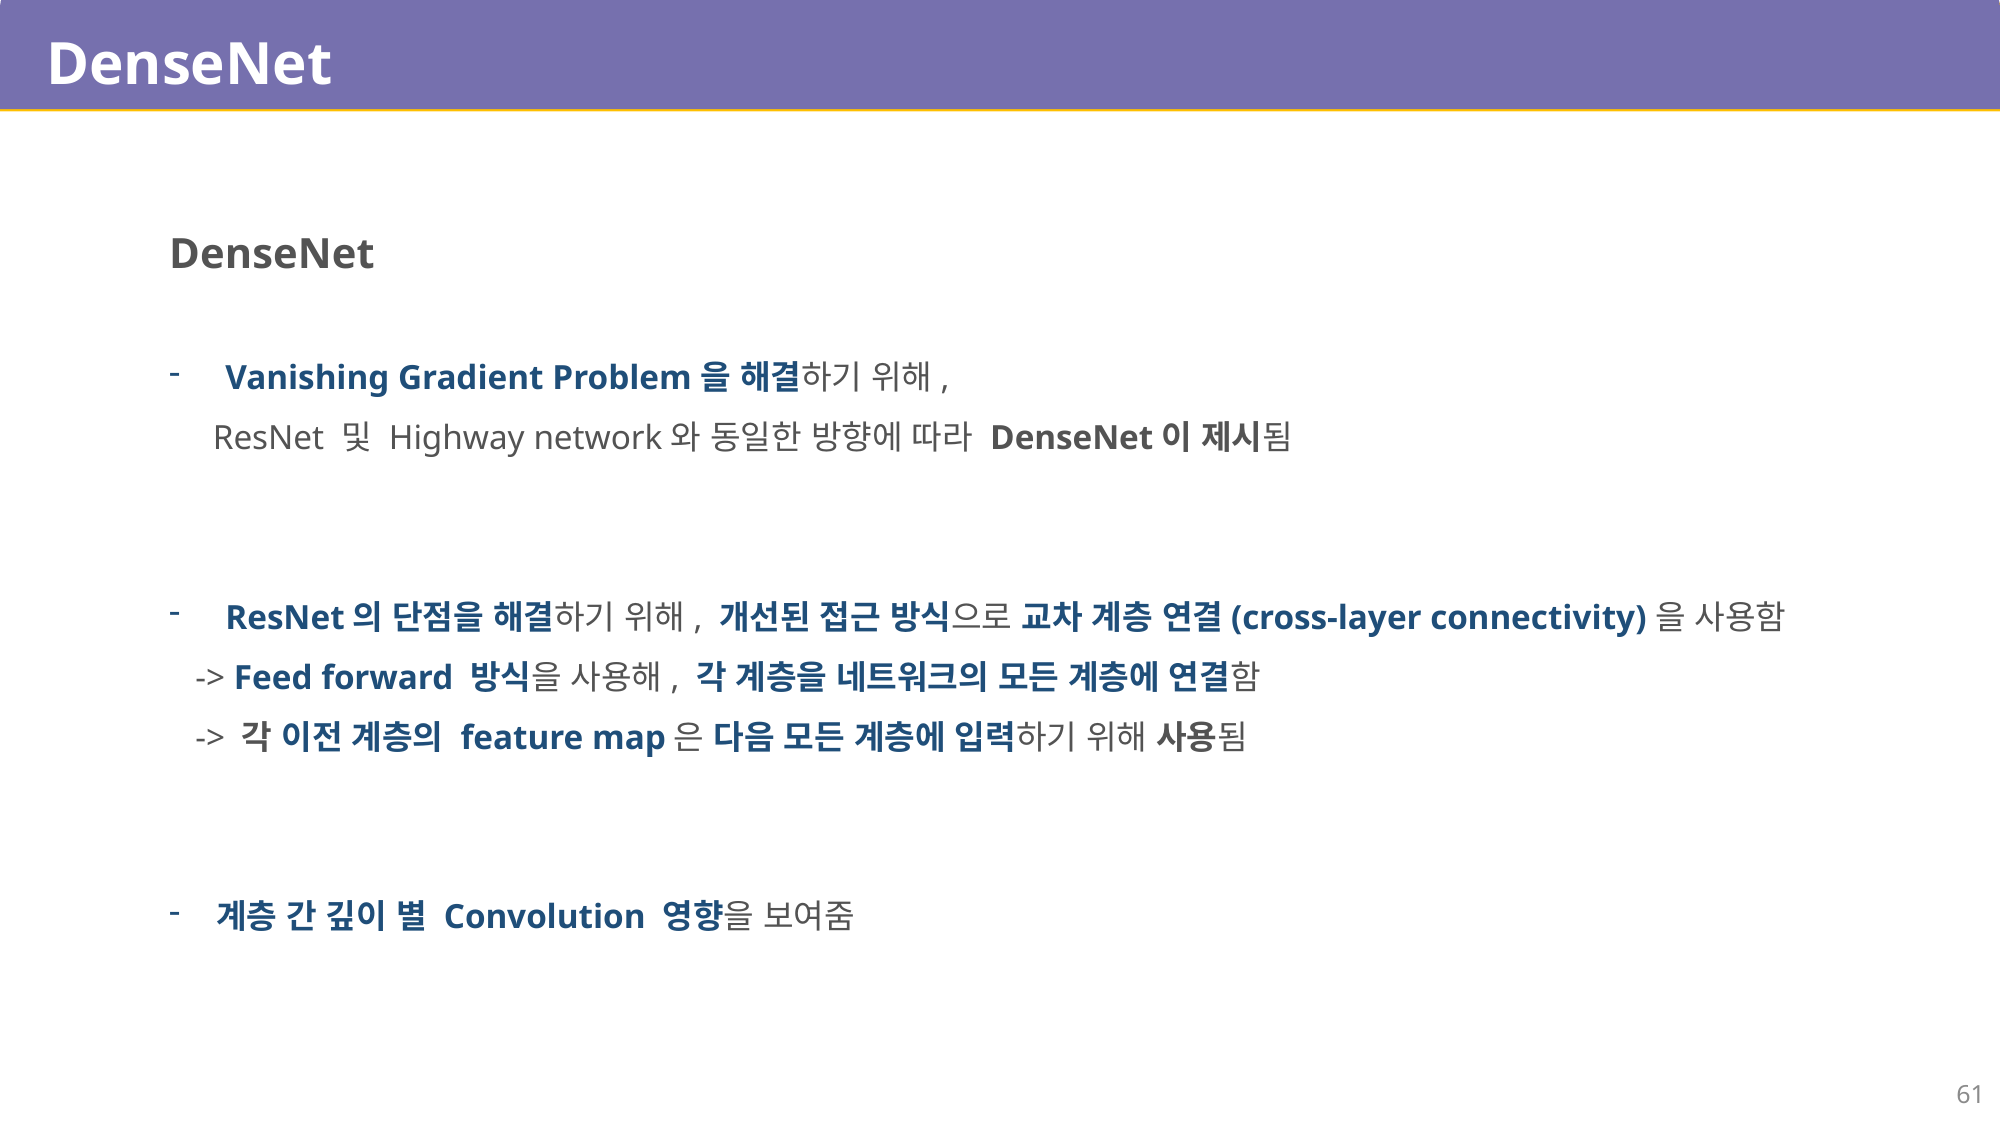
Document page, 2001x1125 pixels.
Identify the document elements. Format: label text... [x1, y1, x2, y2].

slide_number 61 [1550, 1065, 2000, 1125]
text_box [206, 218, 593, 264]
text_box [0, 0, 2000, 111]
text_box DenseNet [31, 0, 1790, 104]
text_box DenseNet Vanishing Gradient Problem을 해결하기 위해, ResNet 및 Highway network와 동일한 방향에 따라 DenseNet이 제시됨 ResNet의 단점을 해결하기 위해, 개선된 접근 방식으로 교차 계층 연결(cross-layer connectivity)을 사용함 -> Feed forward 방식을 사용해, 각 계층을 네트워크의 모든 계층에 연결함 -> 각 이전 계층의 feature map은 다음 모든 계층에 입력하기 위해 사용됨 계층 간 깊이 별 Convolution 영향을 보여줌 [154, 194, 1846, 943]
